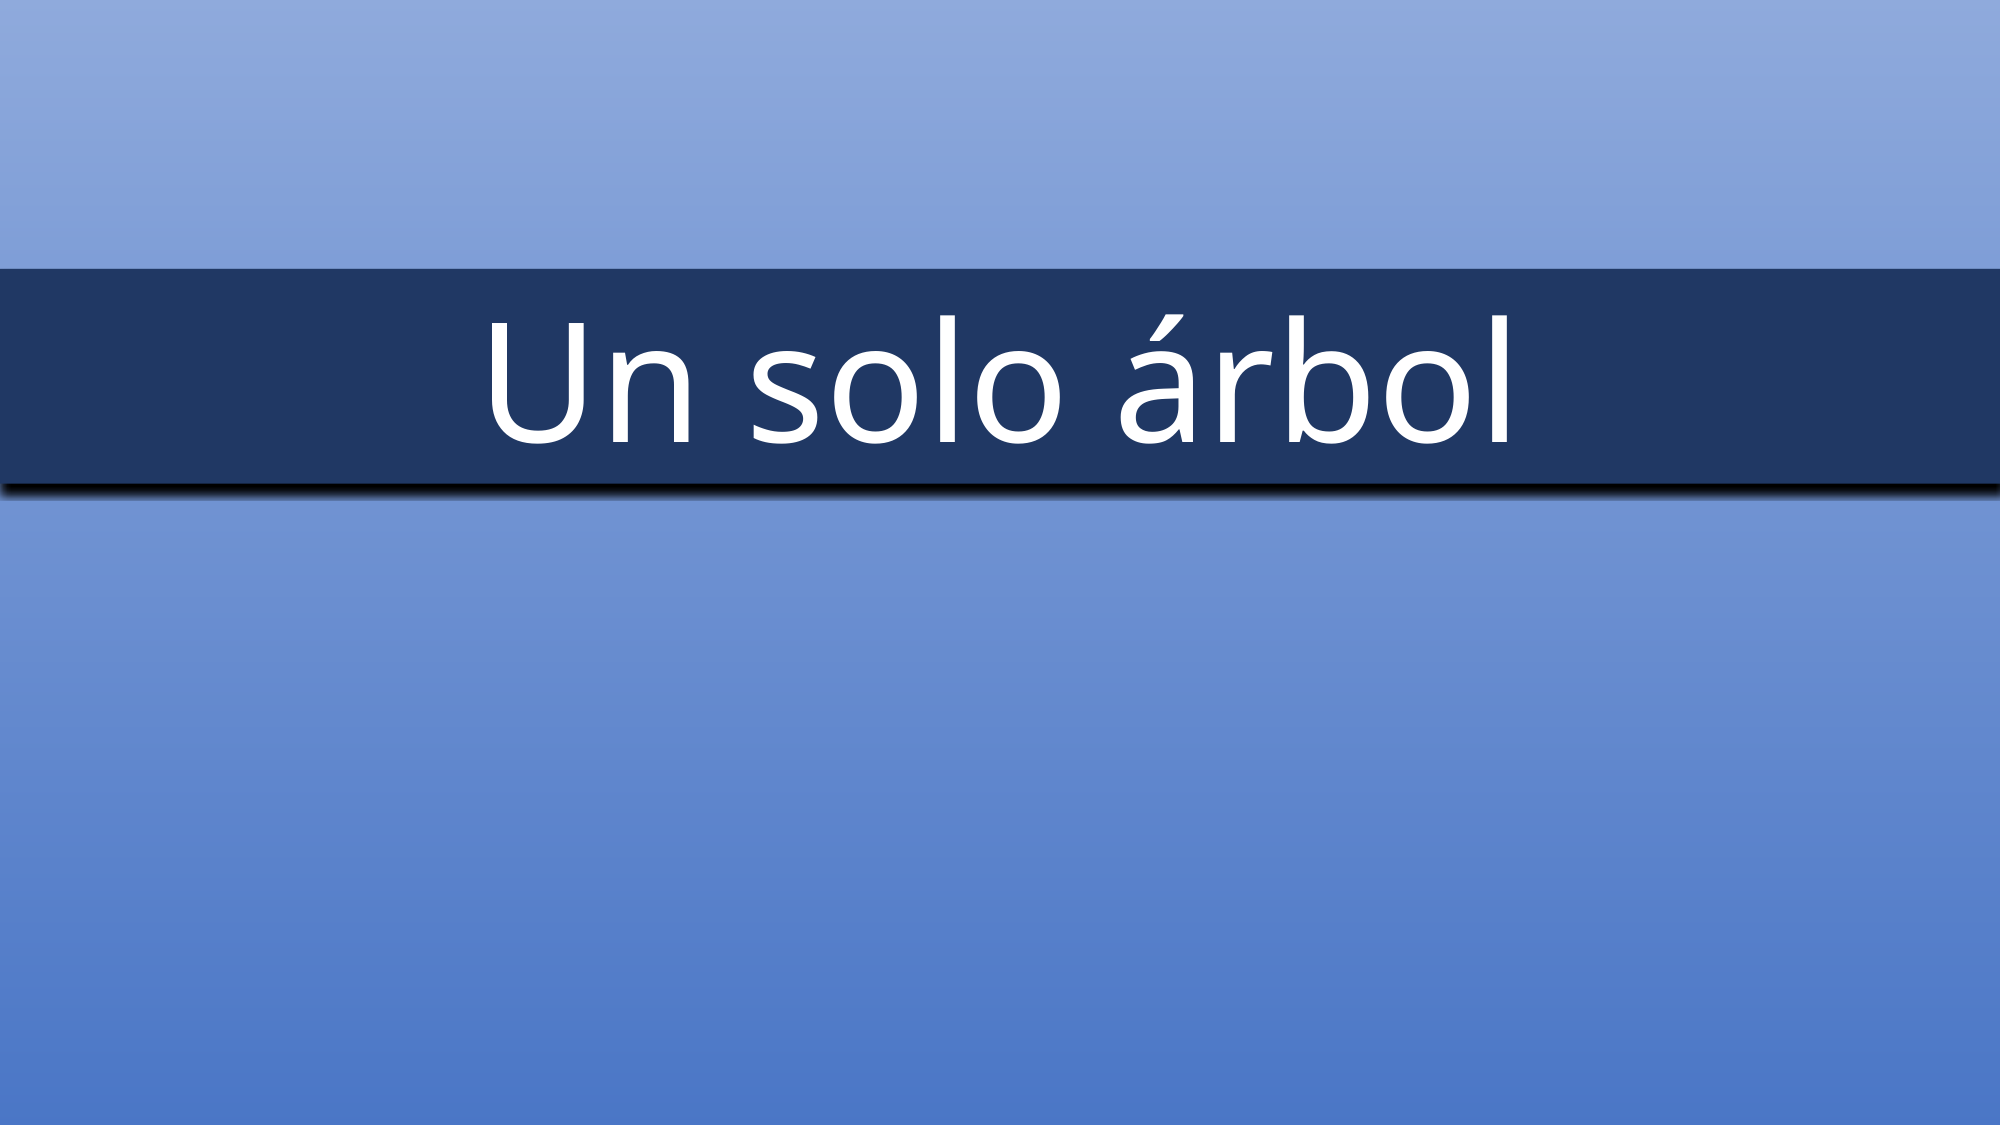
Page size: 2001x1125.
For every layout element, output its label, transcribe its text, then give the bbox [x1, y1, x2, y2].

text_box Un solo árbol [0, 268, 2000, 484]
